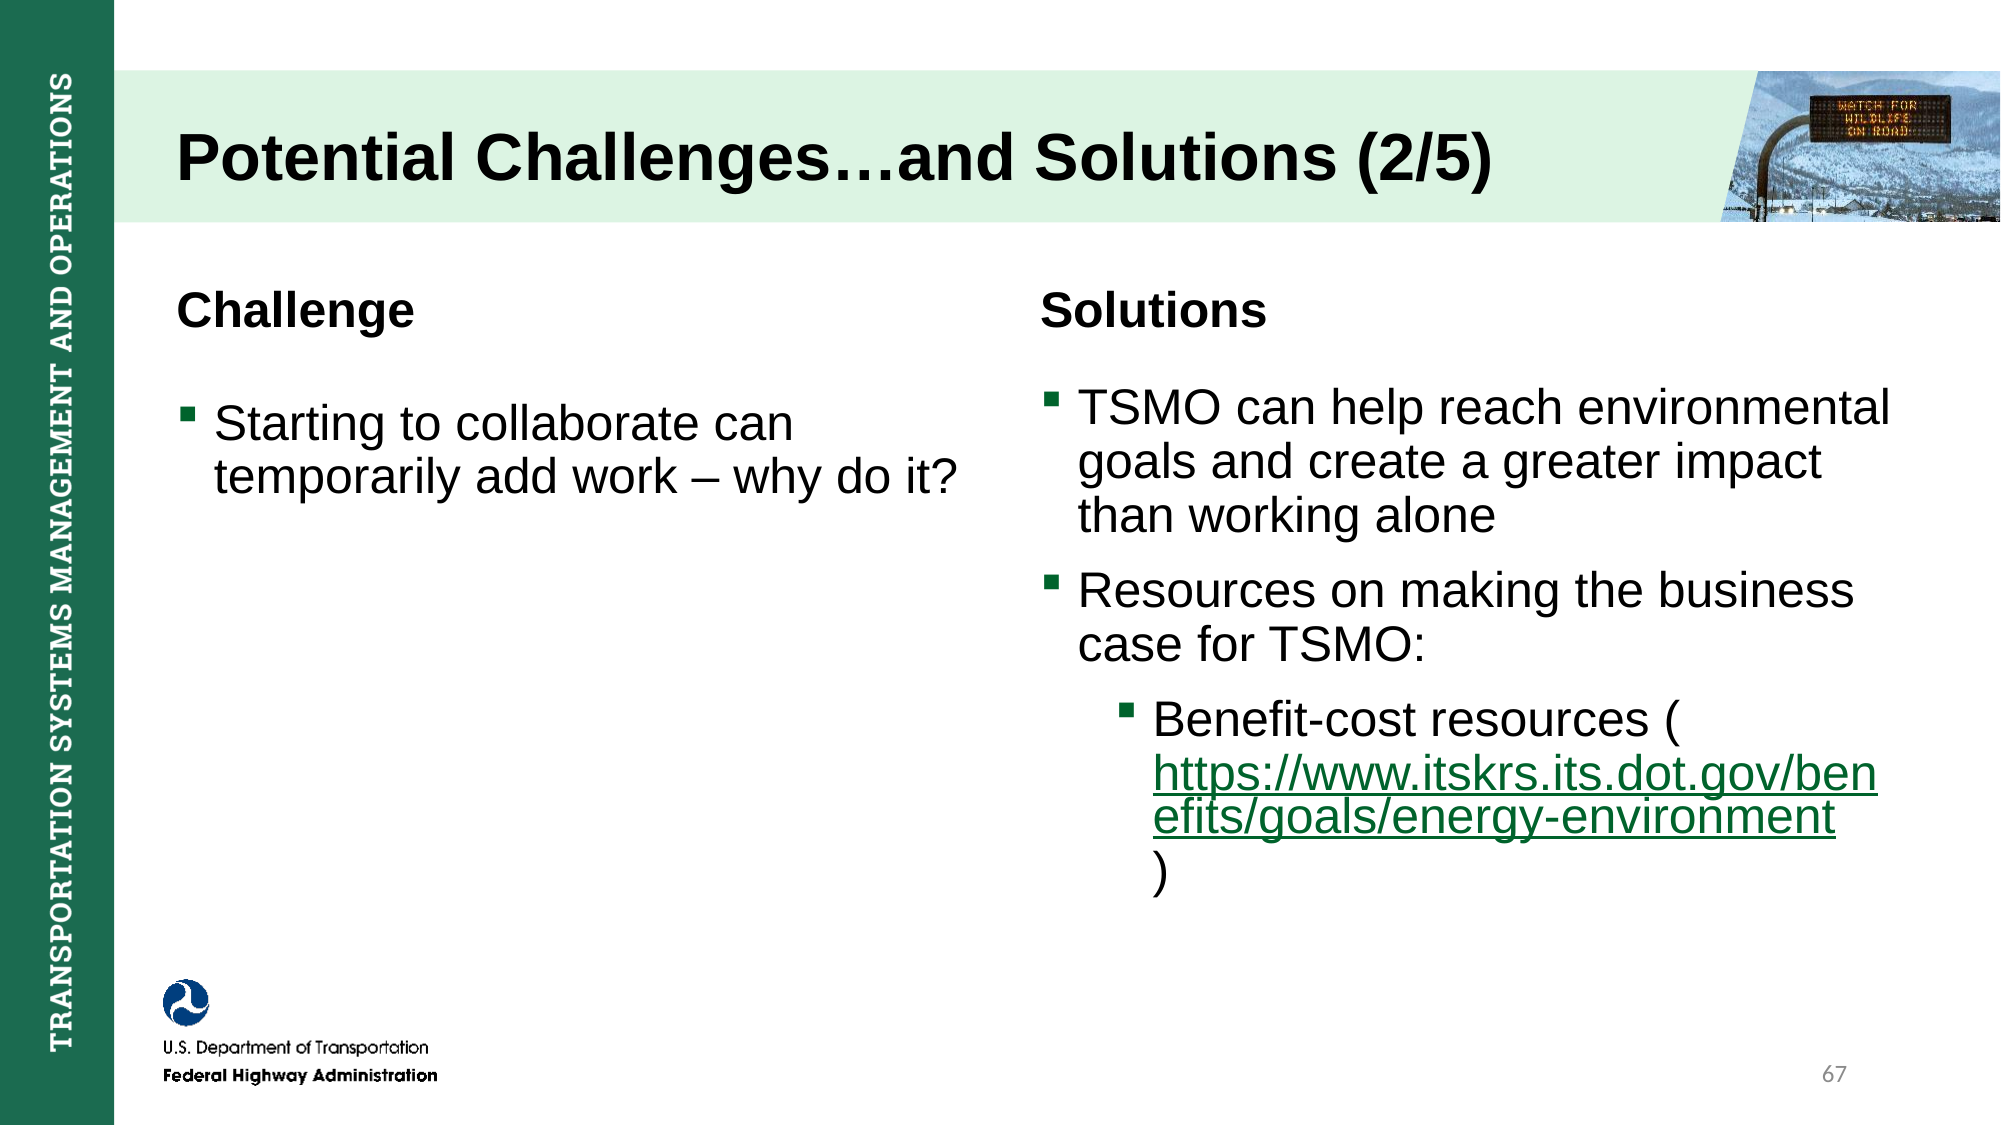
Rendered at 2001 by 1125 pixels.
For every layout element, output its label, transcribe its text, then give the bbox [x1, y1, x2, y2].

picture [46, 64, 109, 1061]
list Starting to collaborate can temporarily add work – why do it? [161, 389, 984, 769]
text_box Challenge [161, 277, 708, 359]
list TSMO can help reach environmental goals and create a greater impact than working alone Resources on making the business case for TSMO: Benefit-cost resources (https://www.itskrs.its.dot.gov/benefits/goals/energy-environment) [1025, 373, 1920, 979]
title Potential Challenges…and Solutions (2/5) [161, 115, 1638, 198]
text_box Solutions [1024, 277, 1572, 359]
slide_number 67 [1412, 1042, 1863, 1103]
picture [1721, 71, 2001, 222]
picture [161, 977, 439, 1088]
